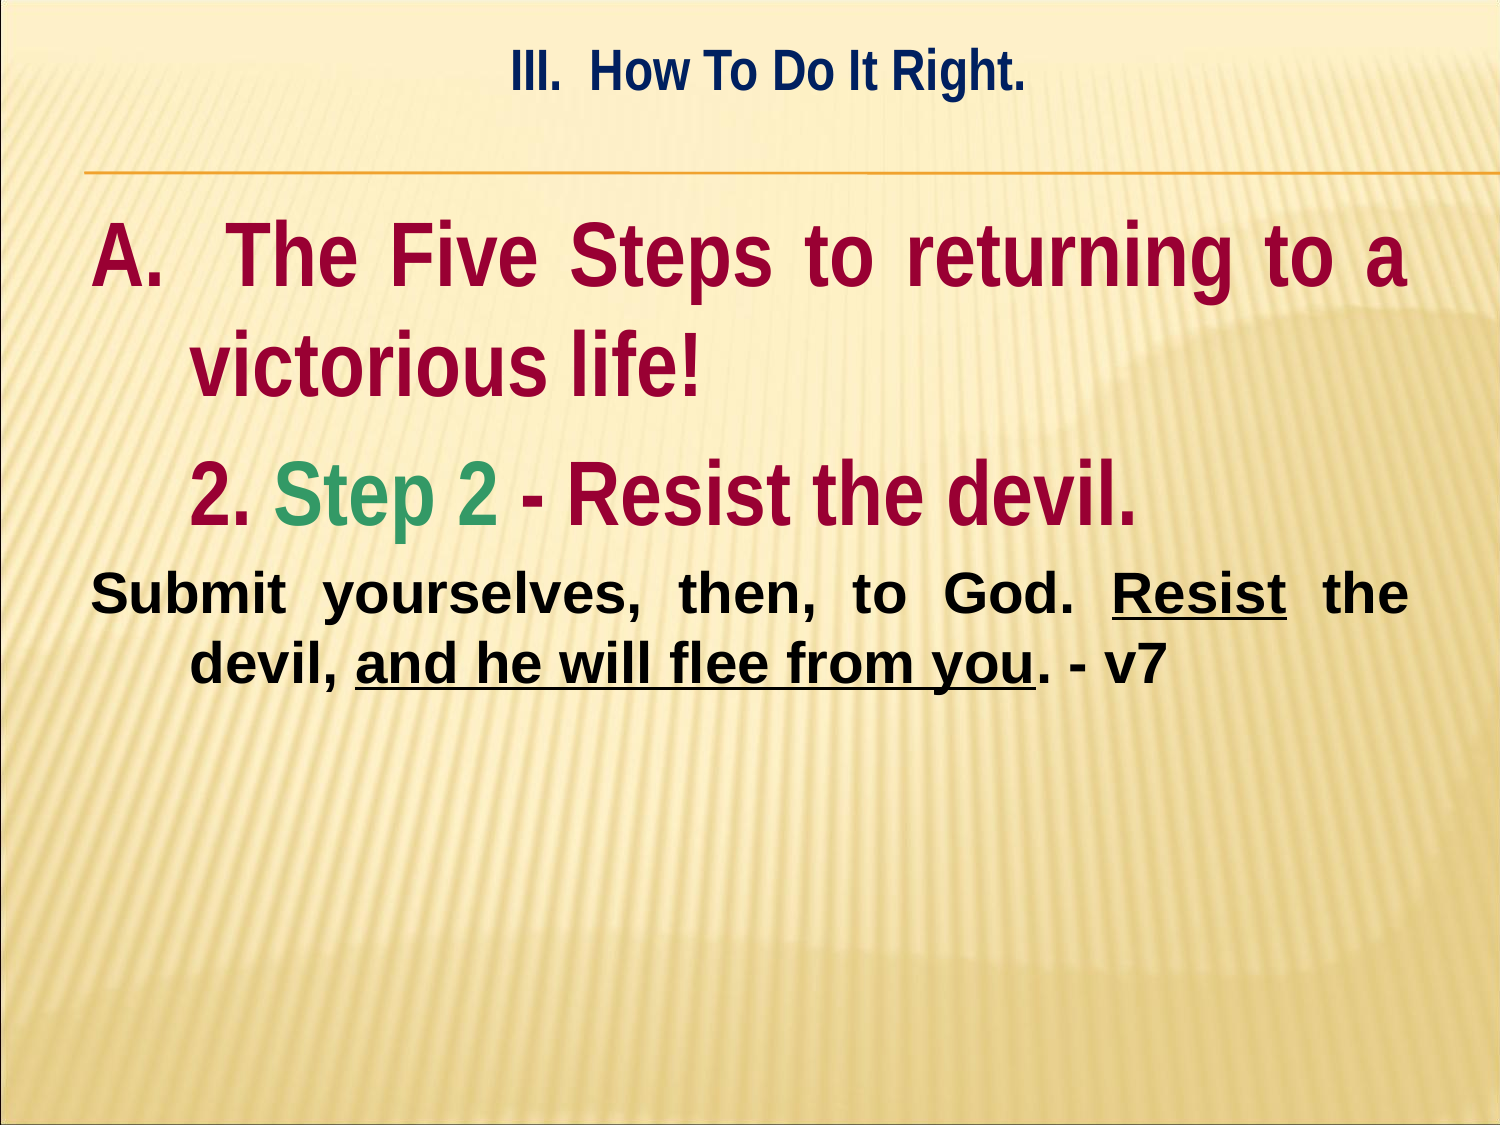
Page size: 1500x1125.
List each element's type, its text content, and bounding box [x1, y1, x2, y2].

picture [0, 0, 1500, 1125]
list A. The Five Steps to returning to a victorious life! 2. Step 2 - Resist the devil. Submit yourselves, then, to God. Resist the devil, and he will flee from you. - v7 [75, 187, 1425, 1075]
text_box III. How To Do It Right. [124, 24, 1413, 110]
